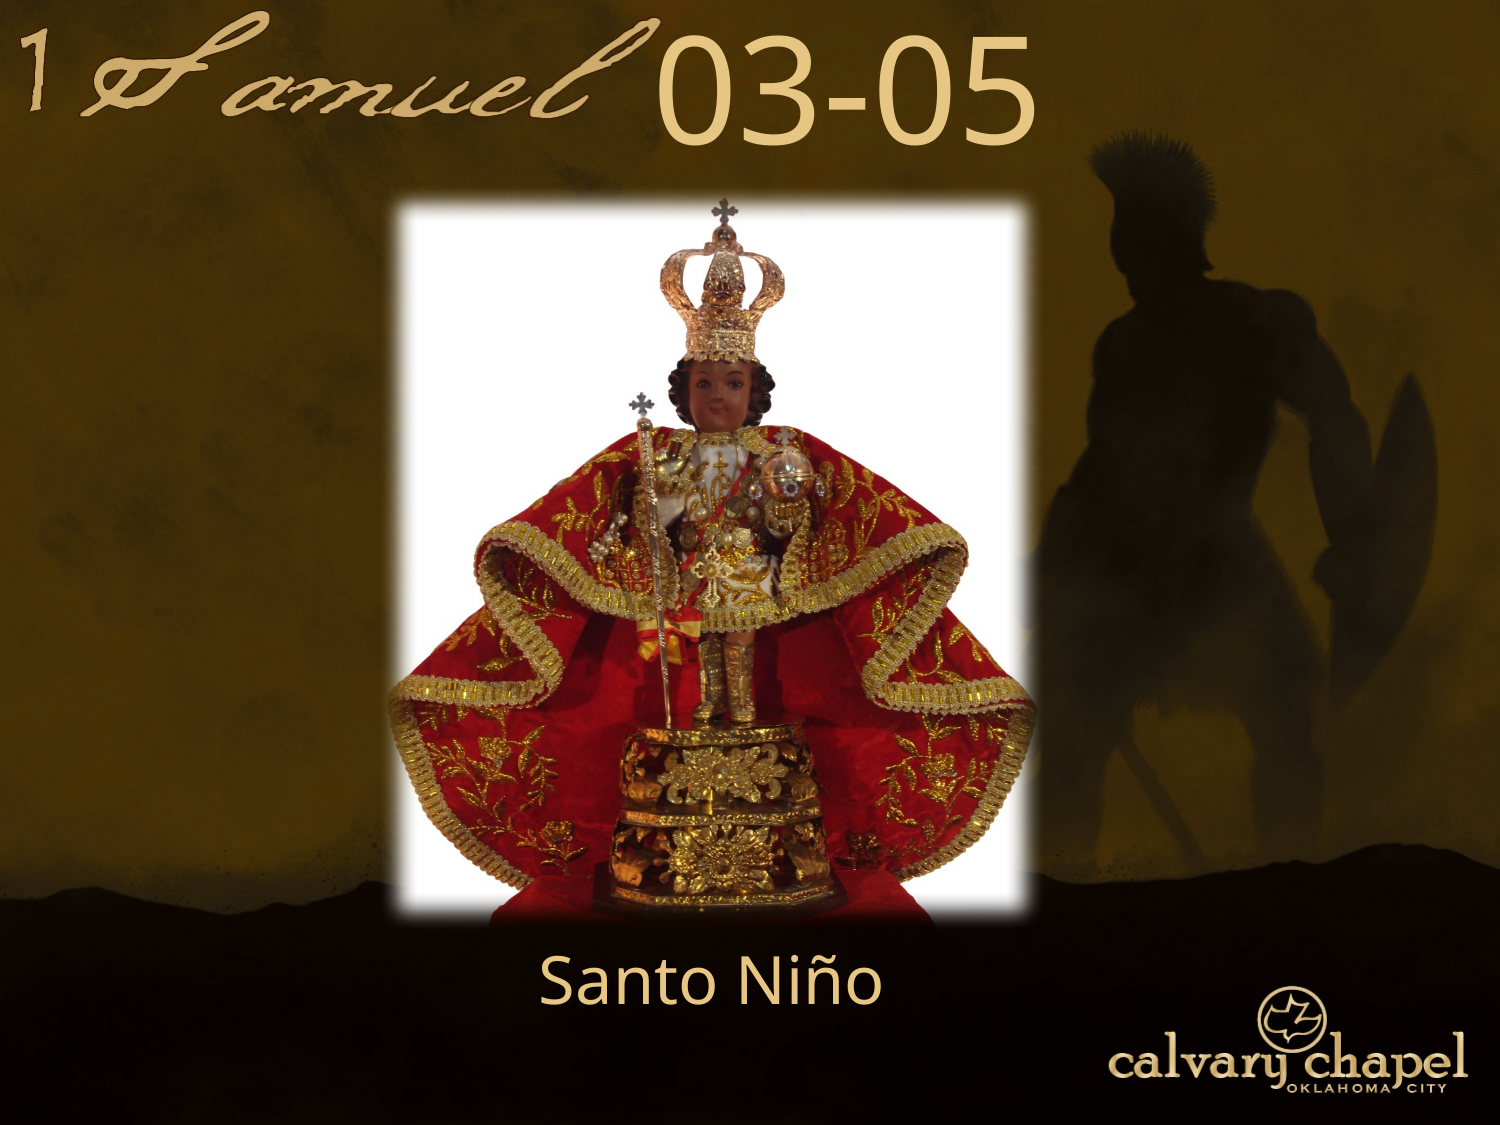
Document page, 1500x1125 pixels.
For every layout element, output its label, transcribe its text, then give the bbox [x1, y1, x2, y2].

picture [0, 0, 1500, 1125]
text_box Santo Niño [399, 939, 1025, 1026]
text_box 03-05 [637, 0, 1450, 183]
